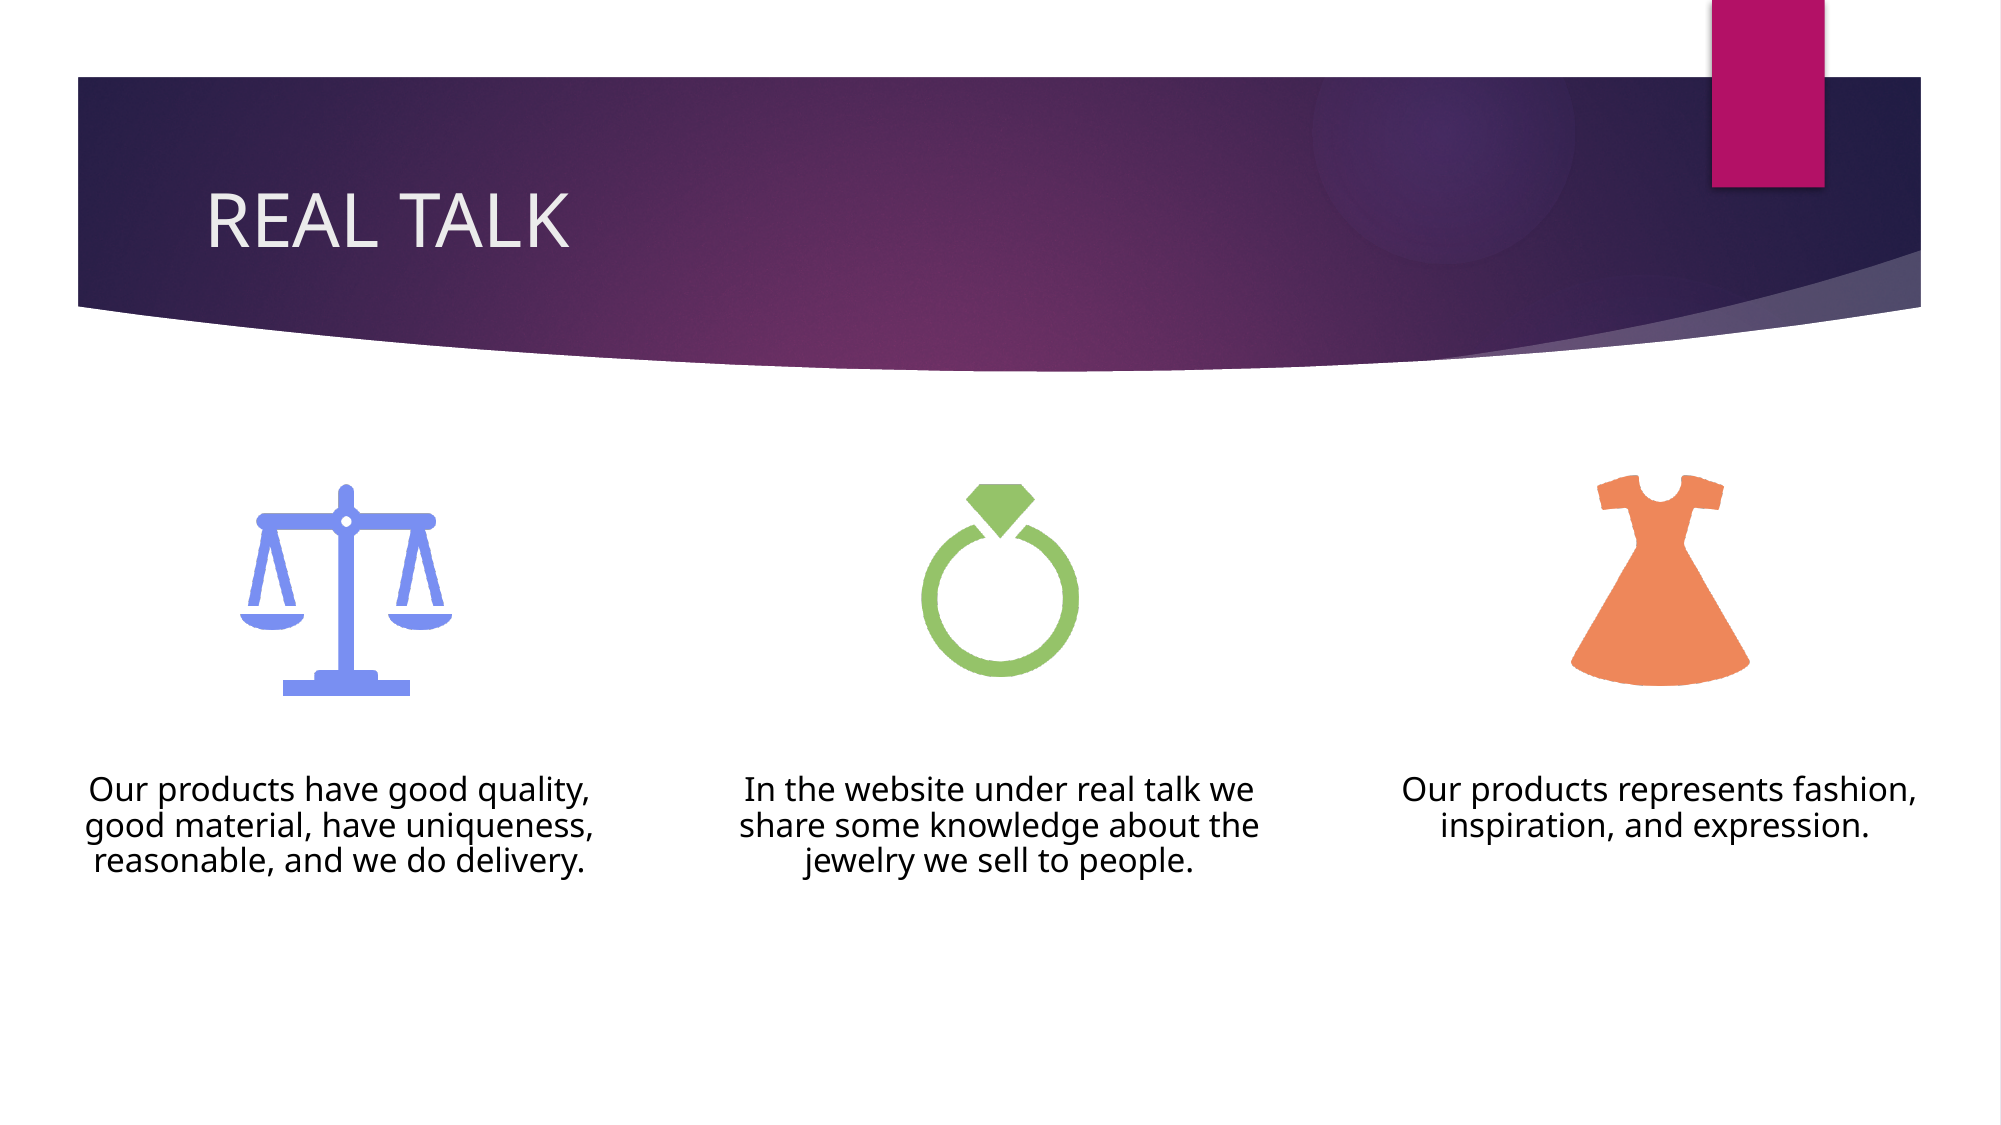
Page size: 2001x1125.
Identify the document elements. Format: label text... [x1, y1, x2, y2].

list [0, 394, 2000, 951]
title REAL TALK [189, 159, 1627, 276]
